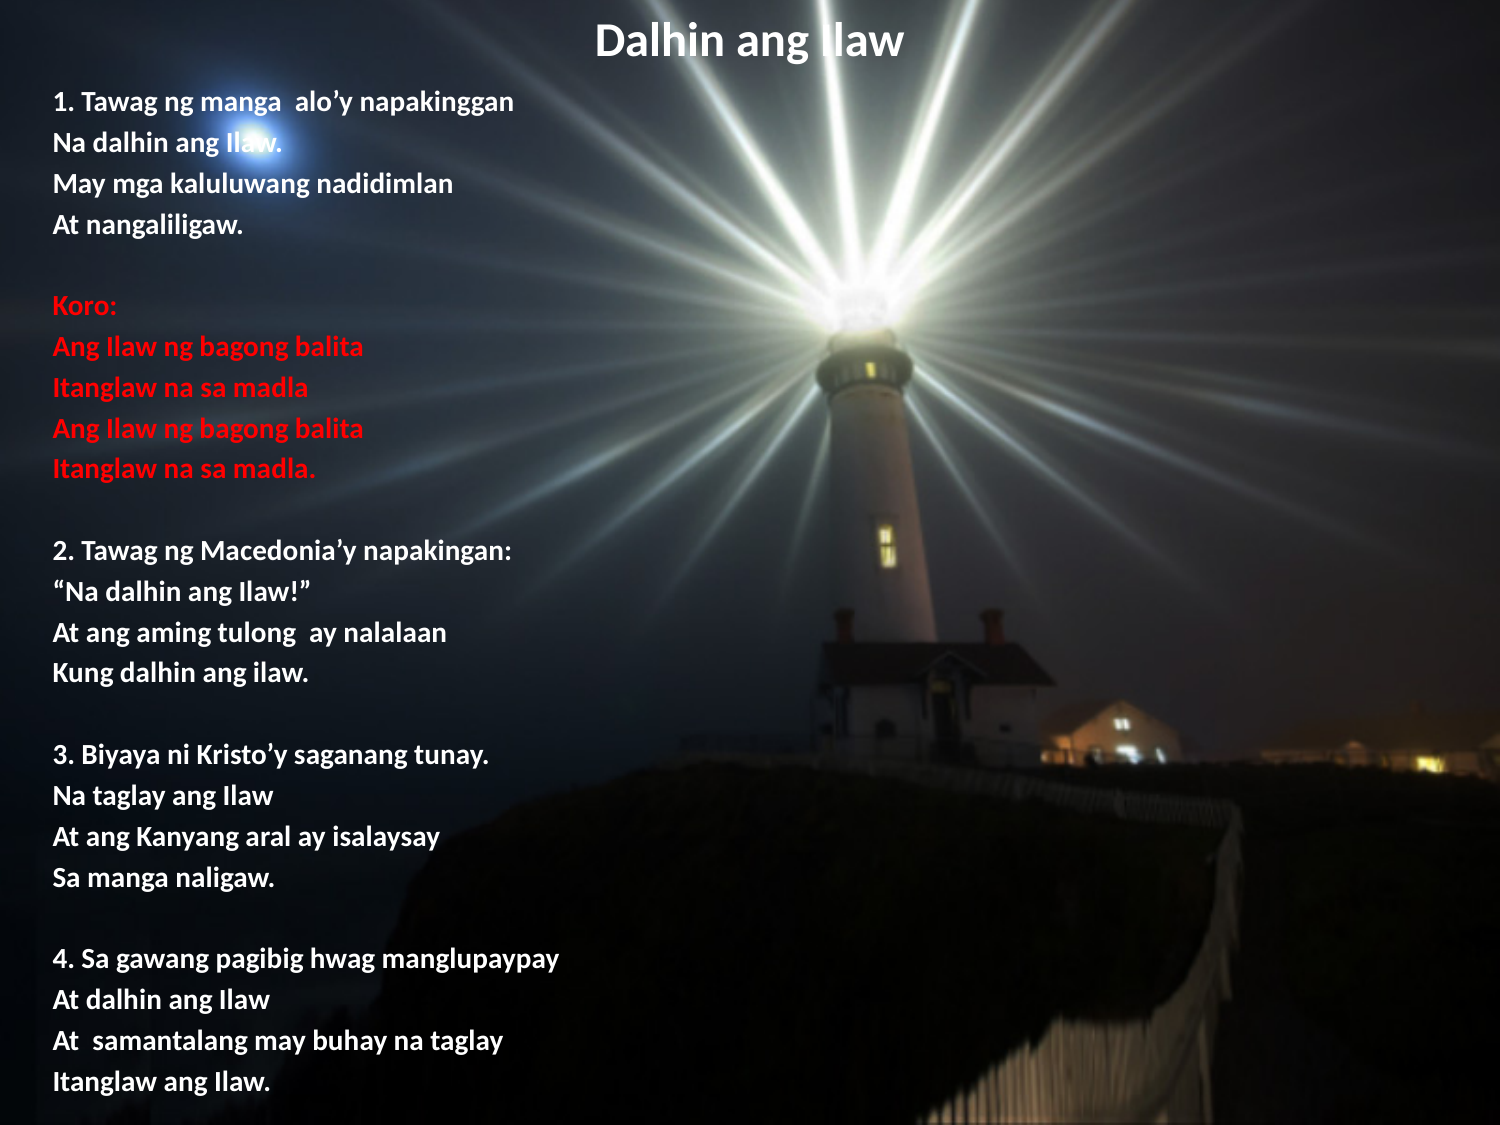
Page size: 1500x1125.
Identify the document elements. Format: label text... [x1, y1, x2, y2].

picture [0, 0, 1500, 1125]
title Dalhin ang Ilaw [462, 0, 1038, 75]
subtitle 1. Tawag ng manga alo’y napakinggan Na dalhin ang Ilaw. May mga kaluluwang nadidimlan At nangaliligaw. Koro: Ang Ilaw ng bagong balita Itanglaw na sa madla Ang Ilaw ng bagong balita Itanglaw na sa madla. 2. Tawag ng Macedonia’y napakingan: “Na dalhin ang Ilaw!” At ang aming tulong ay nalalaan Kung dalhin ang ilaw. 3. Biyaya ni Kristo’y saganang tunay. Na taglay ang Ilaw At ang Kanyang aral ay isalaysay Sa manga naligaw. 4. Sa gawang pagibig hwag manglupaypay At dalhin ang Ilaw At samantalang may buhay na taglay Itanglaw ang Ilaw. [37, 75, 575, 738]
